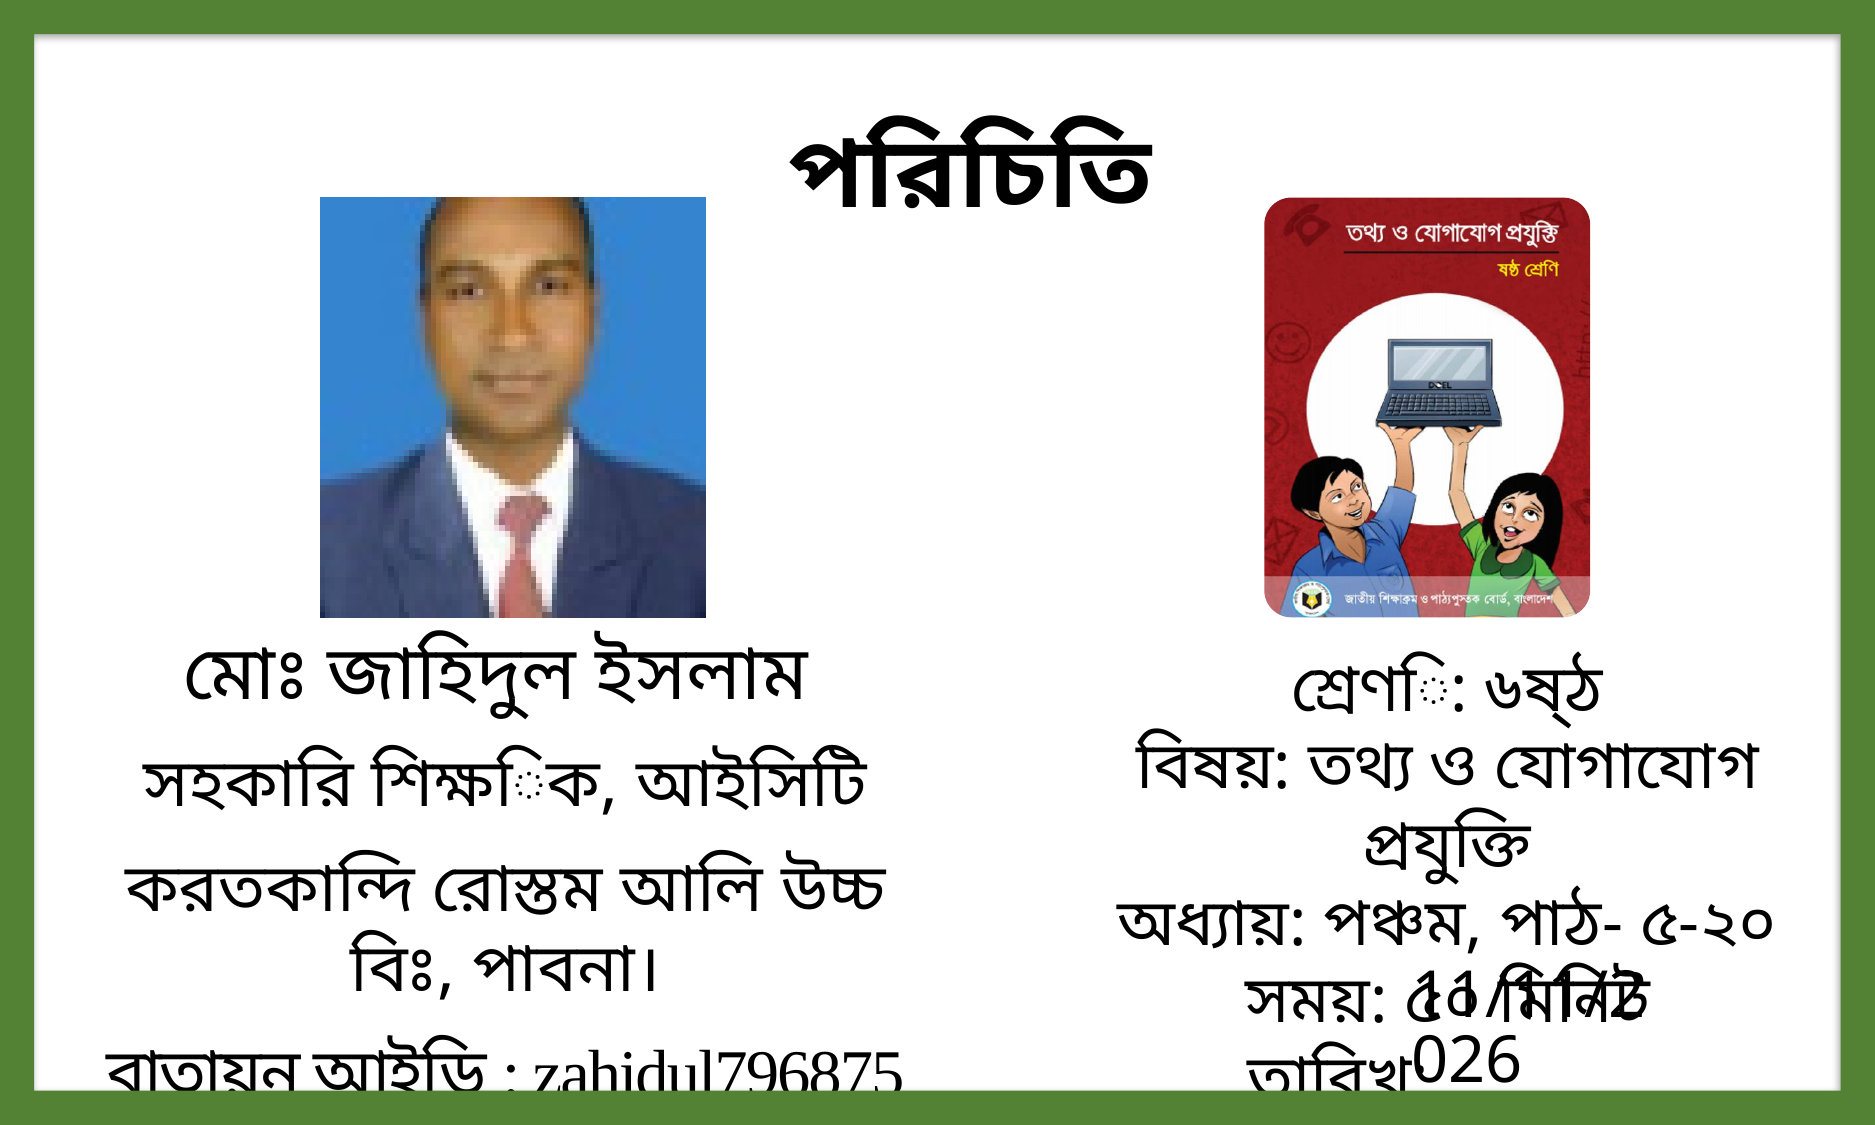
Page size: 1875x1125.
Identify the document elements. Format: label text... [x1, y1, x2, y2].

text_box [0, 0, 1875, 1125]
text_box মোঃ জাহিদুল ইসলাম সহকারি শিক্ষিক, আইসিটি করতকান্দি রোস্তম আলি উচ্চ বিঃ, পাবনা। বাতায়ন আইডি : zahidul796875 [61, 617, 950, 1089]
picture [1264, 197, 1591, 618]
text_box 25-01-20 [1396, 945, 1679, 1049]
picture [320, 197, 706, 618]
text_box শ্রেণি: ৬ষ্ঠ বিষয়: তথ্য ও যোগাযোগ প্রযুক্তি অধ্যায়: পঞ্চম, পাঠ- ৫-২০ সময়: ৫০ মিনিট তারিখ: [1079, 638, 1816, 1089]
text_box পরিচিতি [492, 99, 1449, 235]
